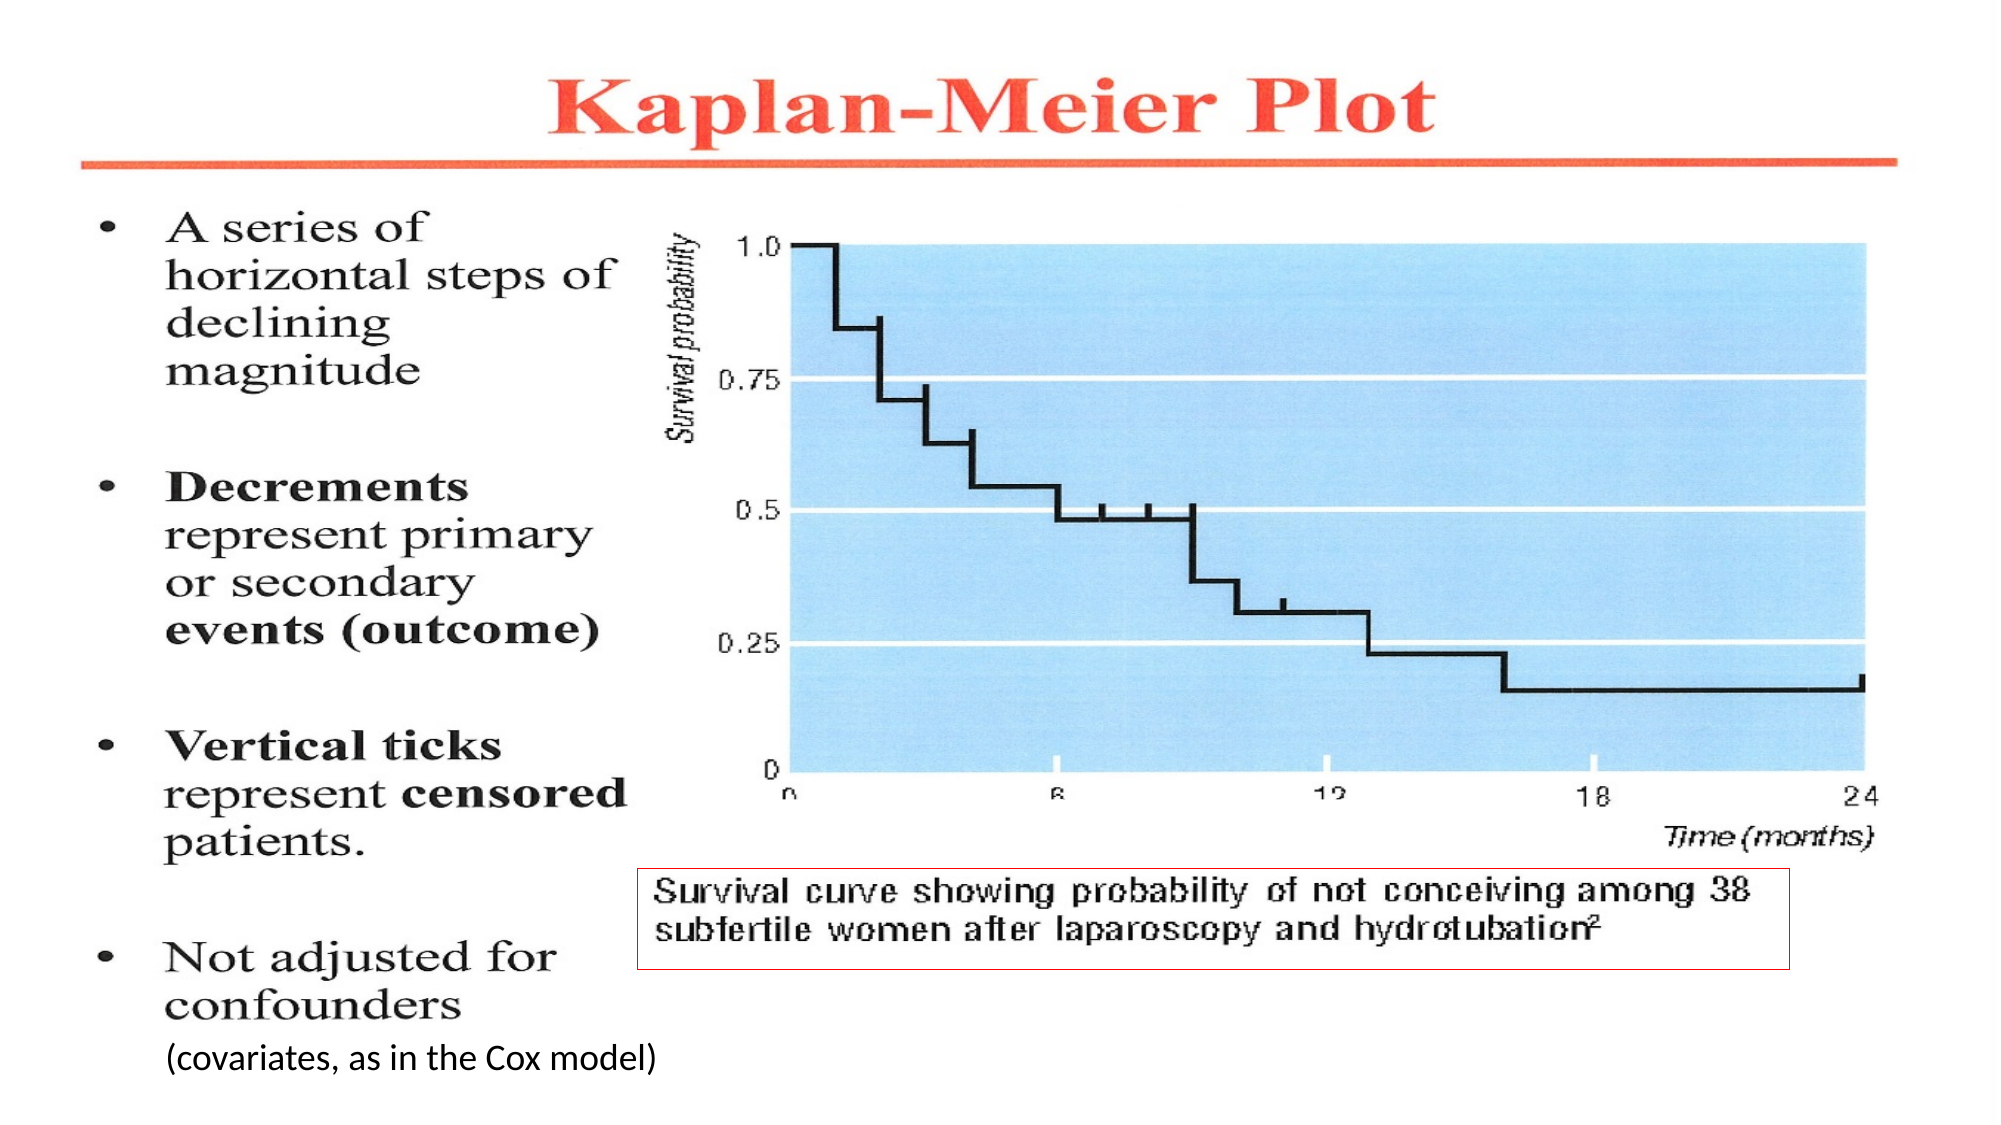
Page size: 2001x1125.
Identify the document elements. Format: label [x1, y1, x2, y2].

list [0, 0, 2000, 1125]
